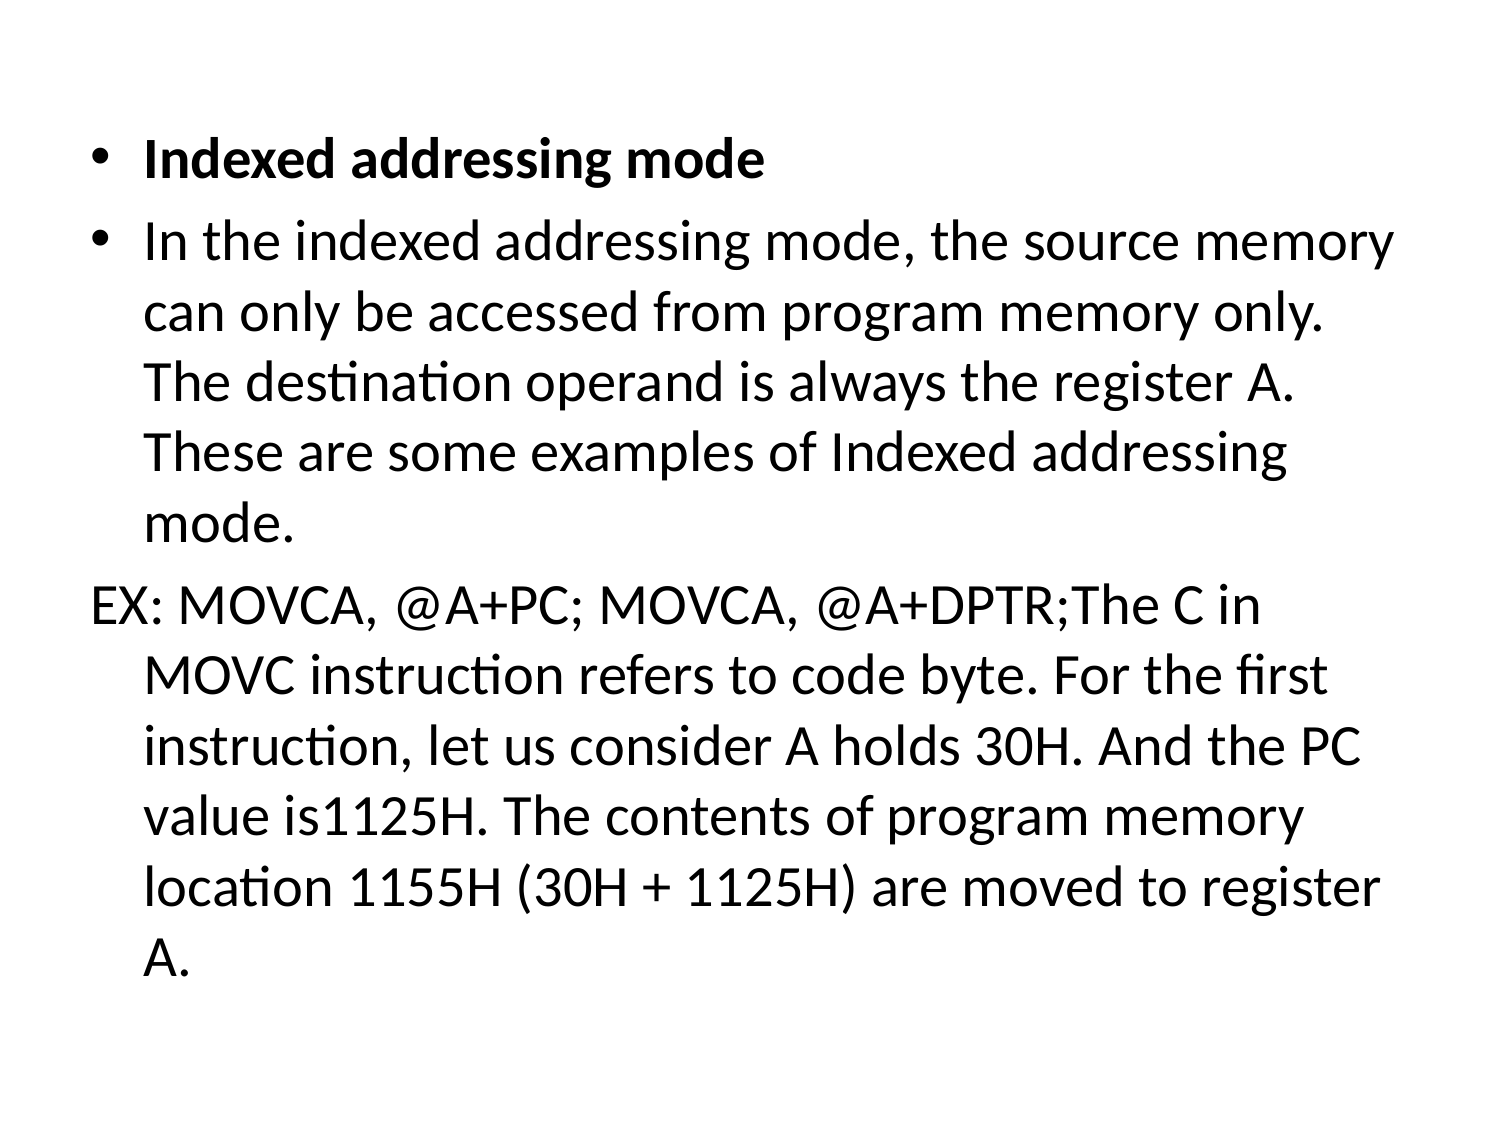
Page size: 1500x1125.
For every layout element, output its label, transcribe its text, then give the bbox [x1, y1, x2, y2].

list Indexed addressing mode In the indexed addressing mode, the source memory can only be accessed from program memory only. The destination operand is always the register A. These are some examples of Indexed addressing mode. EX: MOVCA, @A+PC; MOVCA, @A+DPTR;The C in MOVC instruction refers to code byte. For the first instruction, let us consider A holds 30H. And the PC value is1125H. The contents of program memory location 1155H (30H + 1125H) are moved to register A. [75, 112, 1425, 1005]
